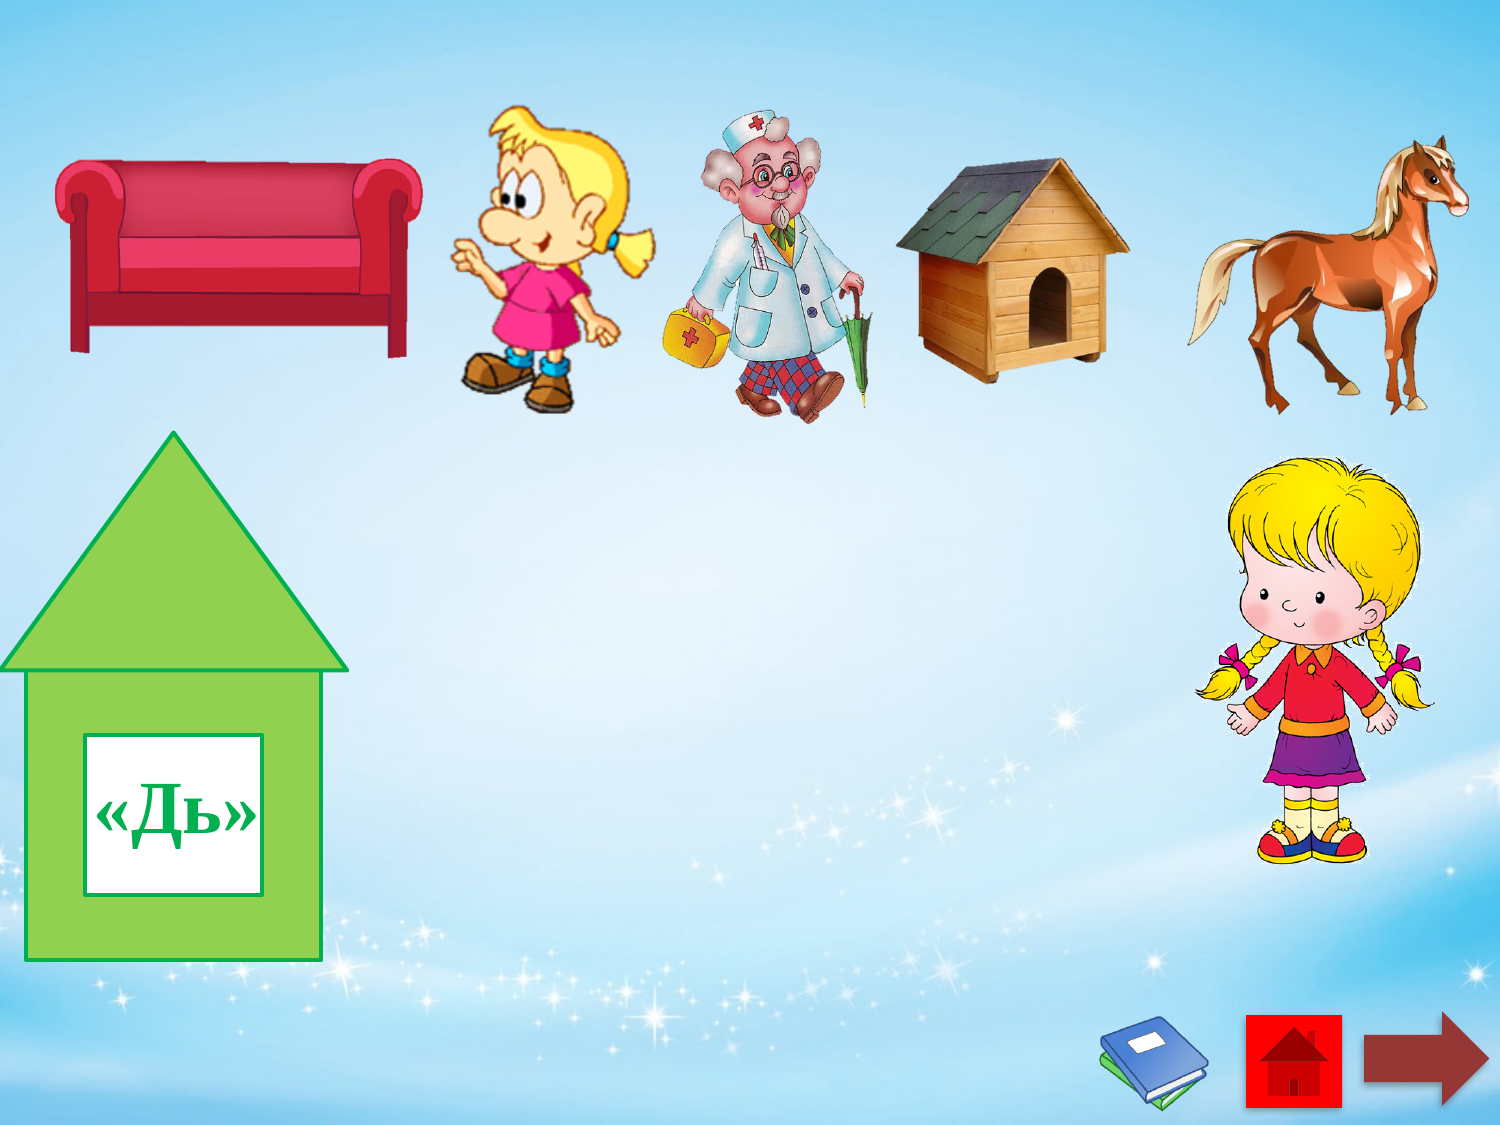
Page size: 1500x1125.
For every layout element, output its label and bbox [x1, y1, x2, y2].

text_box [0, 432, 348, 960]
picture [0, 0, 1500, 1125]
